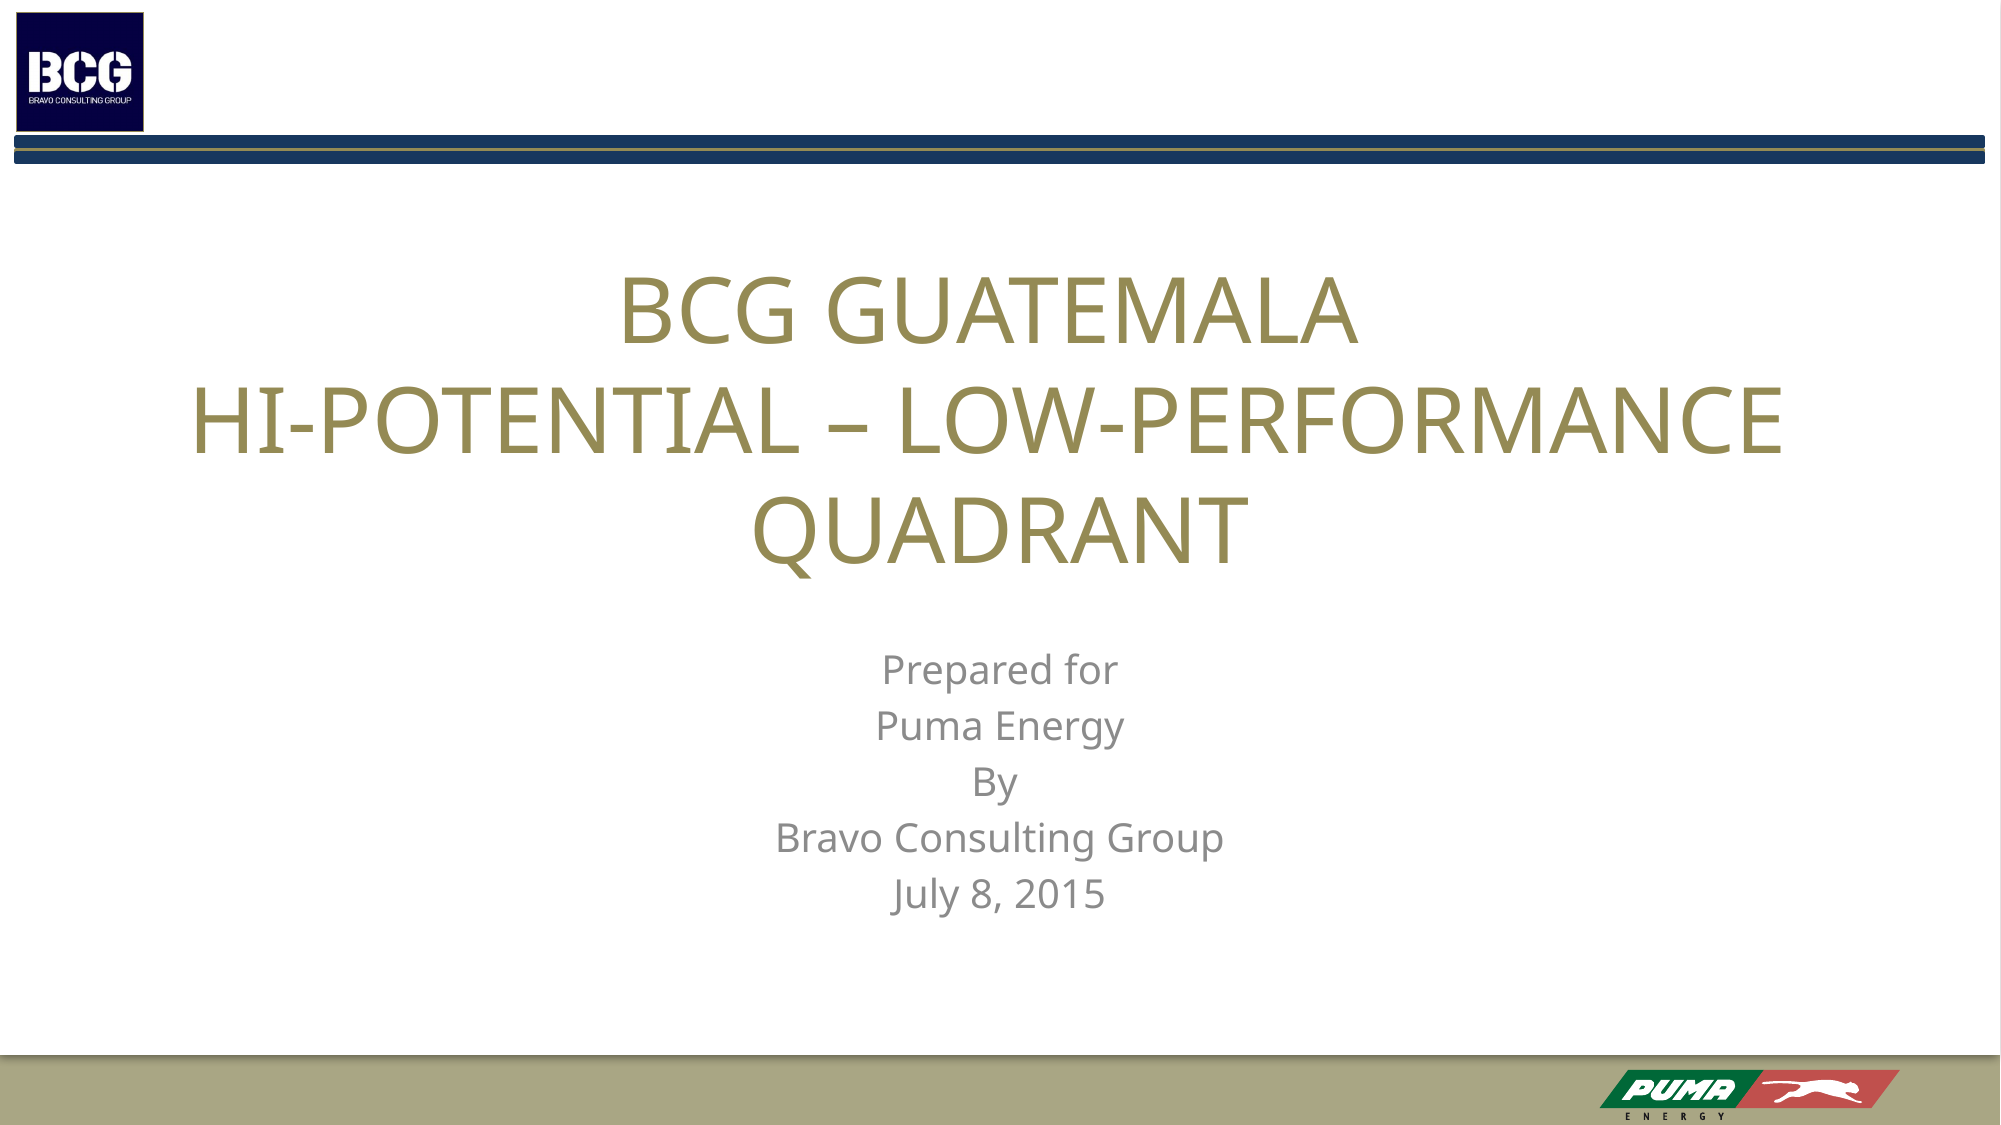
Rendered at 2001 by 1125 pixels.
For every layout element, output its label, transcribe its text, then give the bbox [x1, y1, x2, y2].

title BCG GUATEMALA Hi-Potential – Low-Performance Quadrant [150, 243, 1850, 591]
picture [17, 13, 143, 131]
subtitle Prepared for Puma Energy By Bravo Consulting Group July 8, 2015 [300, 637, 1700, 925]
